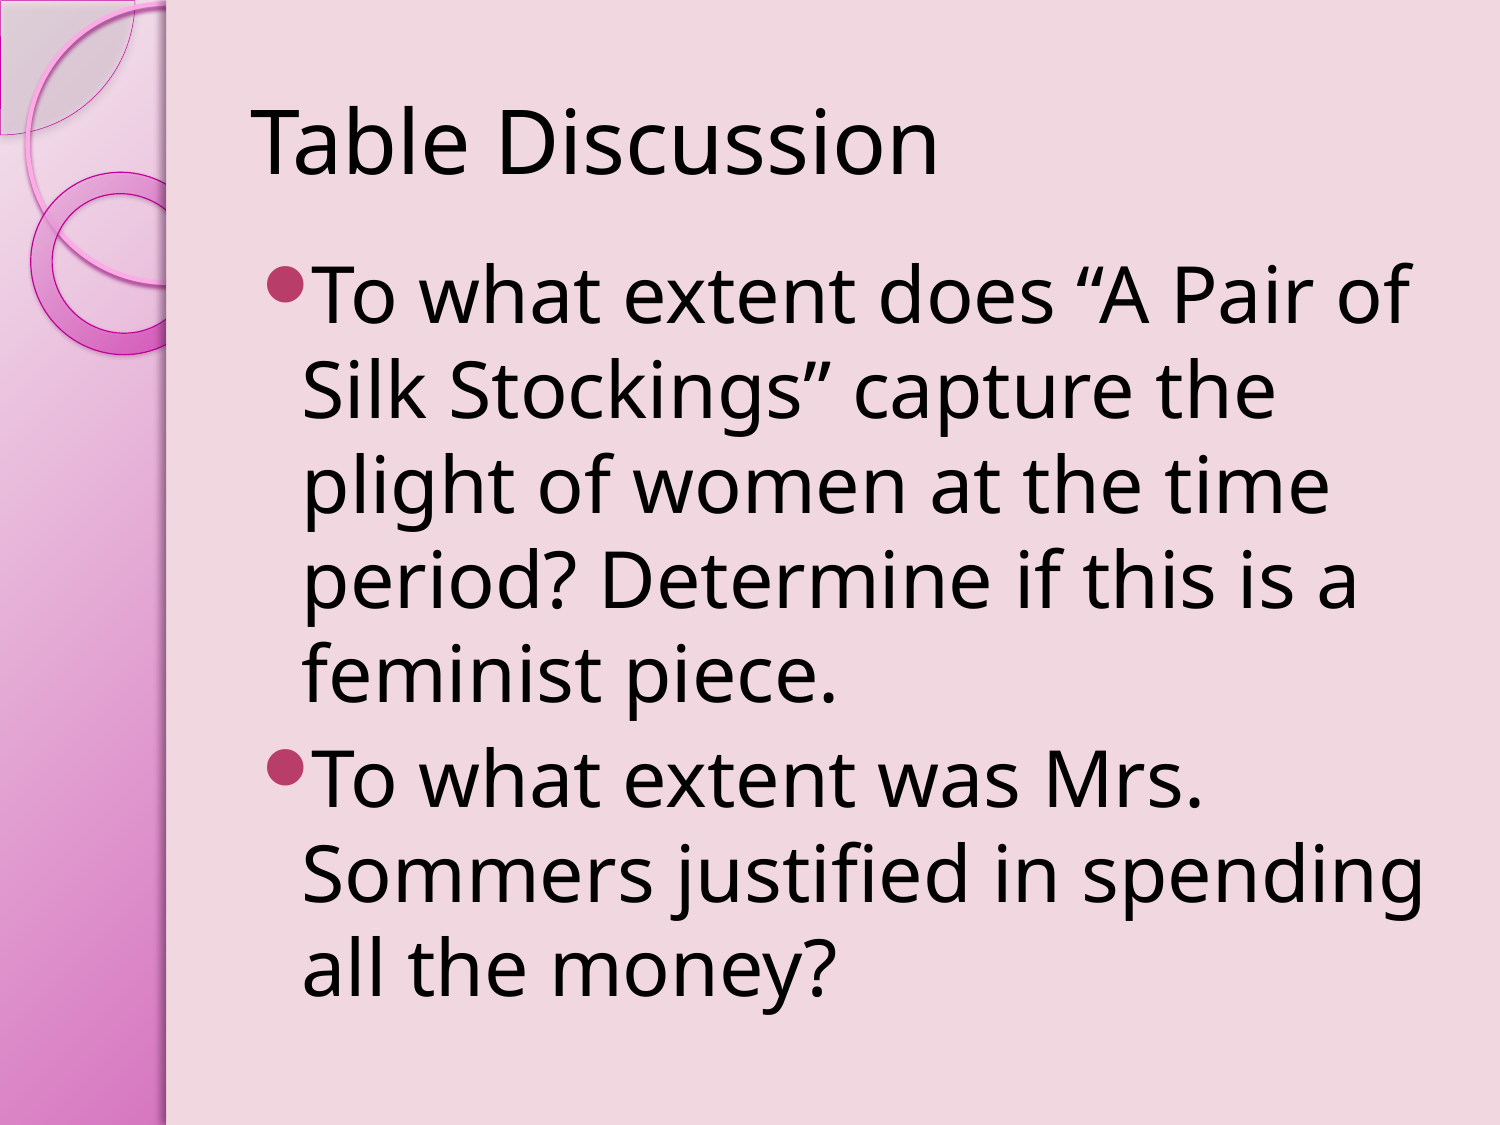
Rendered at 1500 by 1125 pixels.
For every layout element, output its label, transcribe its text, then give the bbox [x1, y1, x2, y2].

title Table Discussion [235, 45, 1466, 233]
list To what extent does “A Pair of Silk Stockings” capture the plight of women at the time period? Determine if this is a feminist piece. To what extent was Mrs. Sommers justified in spending all the money? [235, 237, 1466, 1025]
